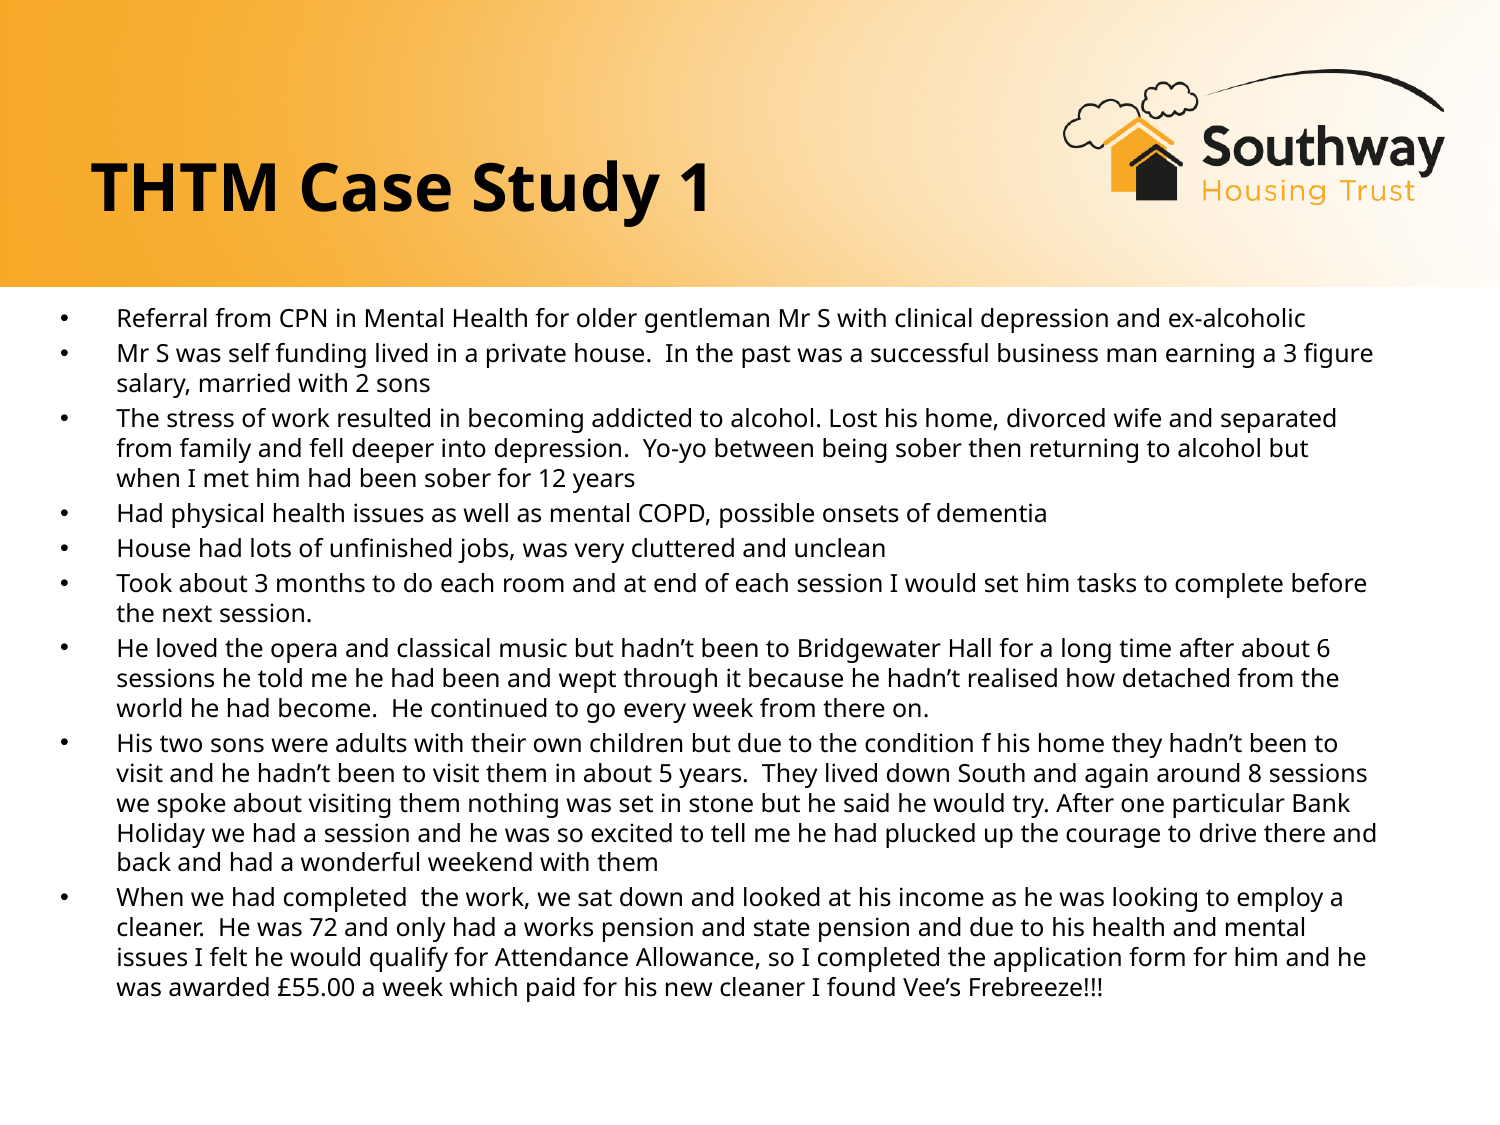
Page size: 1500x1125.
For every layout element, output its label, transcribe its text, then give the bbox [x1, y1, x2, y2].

title THTM Case Study 1 [75, 45, 1075, 233]
list Referral from CPN in Mental Health for older gentleman Mr S with clinical depression and ex-alcoholic Mr S was self funding lived in a private house. In the past was a successful business man earning a 3 figure salary, married with 2 sons The stress of work resulted in becoming addicted to alcohol. Lost his home, divorced wife and separated from family and fell deeper into depression. Yo-yo between being sober then returning to alcohol but when I met him had been sober for 12 years Had physical health issues as well as mental COPD, possible onsets of dementia House had lots of unfinished jobs, was very cluttered and unclean Took about 3 months to do each room and at end of each session I would set him tasks to complete before the next session. He loved the opera and classical music but hadn’t been to Bridgewater Hall for a long time after about 6 sessions he told me he had been and wept through it because he hadn’t realised how detached from the world he had become. He continued to go every week from there on. His two sons were adults with their own children but due to the condition f his home they hadn’t been to visit and he hadn’t been to visit them in about 5 years. They lived down South and again around 8 sessions we spoke about visiting them nothing was set in stone but he said he would try. After one particular Bank Holiday we had a session and he was so excited to tell me he had plucked up the courage to drive there and back and had a wonderful weekend with them When we had completed the work, we sat down and looked at his income as he was looking to employ a cleaner. He was 72 and only had a works pension and state pension and due to his health and mental issues I felt he would qualify for Attendance Allowance, so I completed the application form for him and he was awarded £55.00 a week which paid for his new cleaner I found Vee’s Frebreeze!!! [45, 295, 1396, 1033]
picture [0, 0, 1500, 1125]
